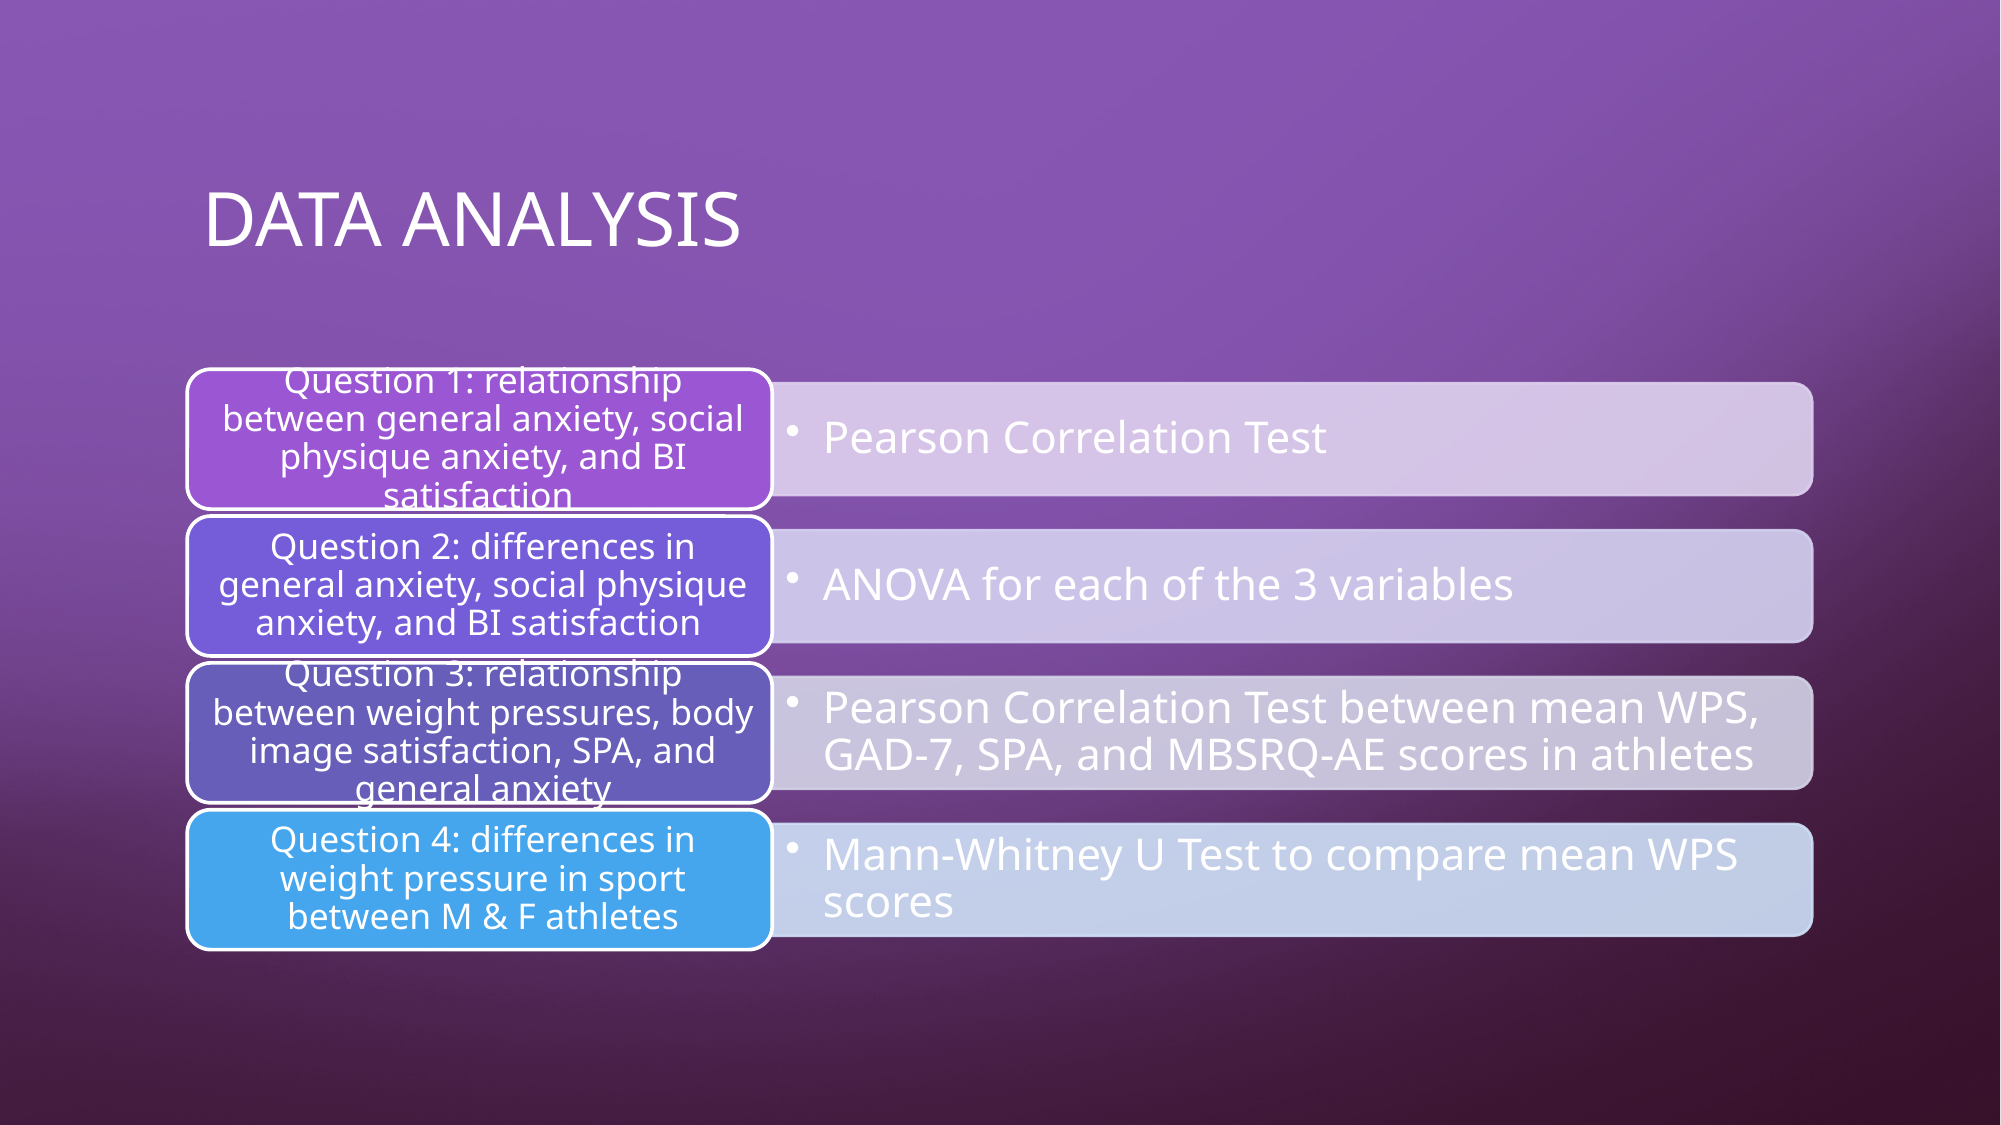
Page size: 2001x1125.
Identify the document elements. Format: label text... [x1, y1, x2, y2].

text_box [0, 0, 2000, 1125]
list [186, 368, 1813, 951]
title Data Analysis [187, 101, 1813, 344]
